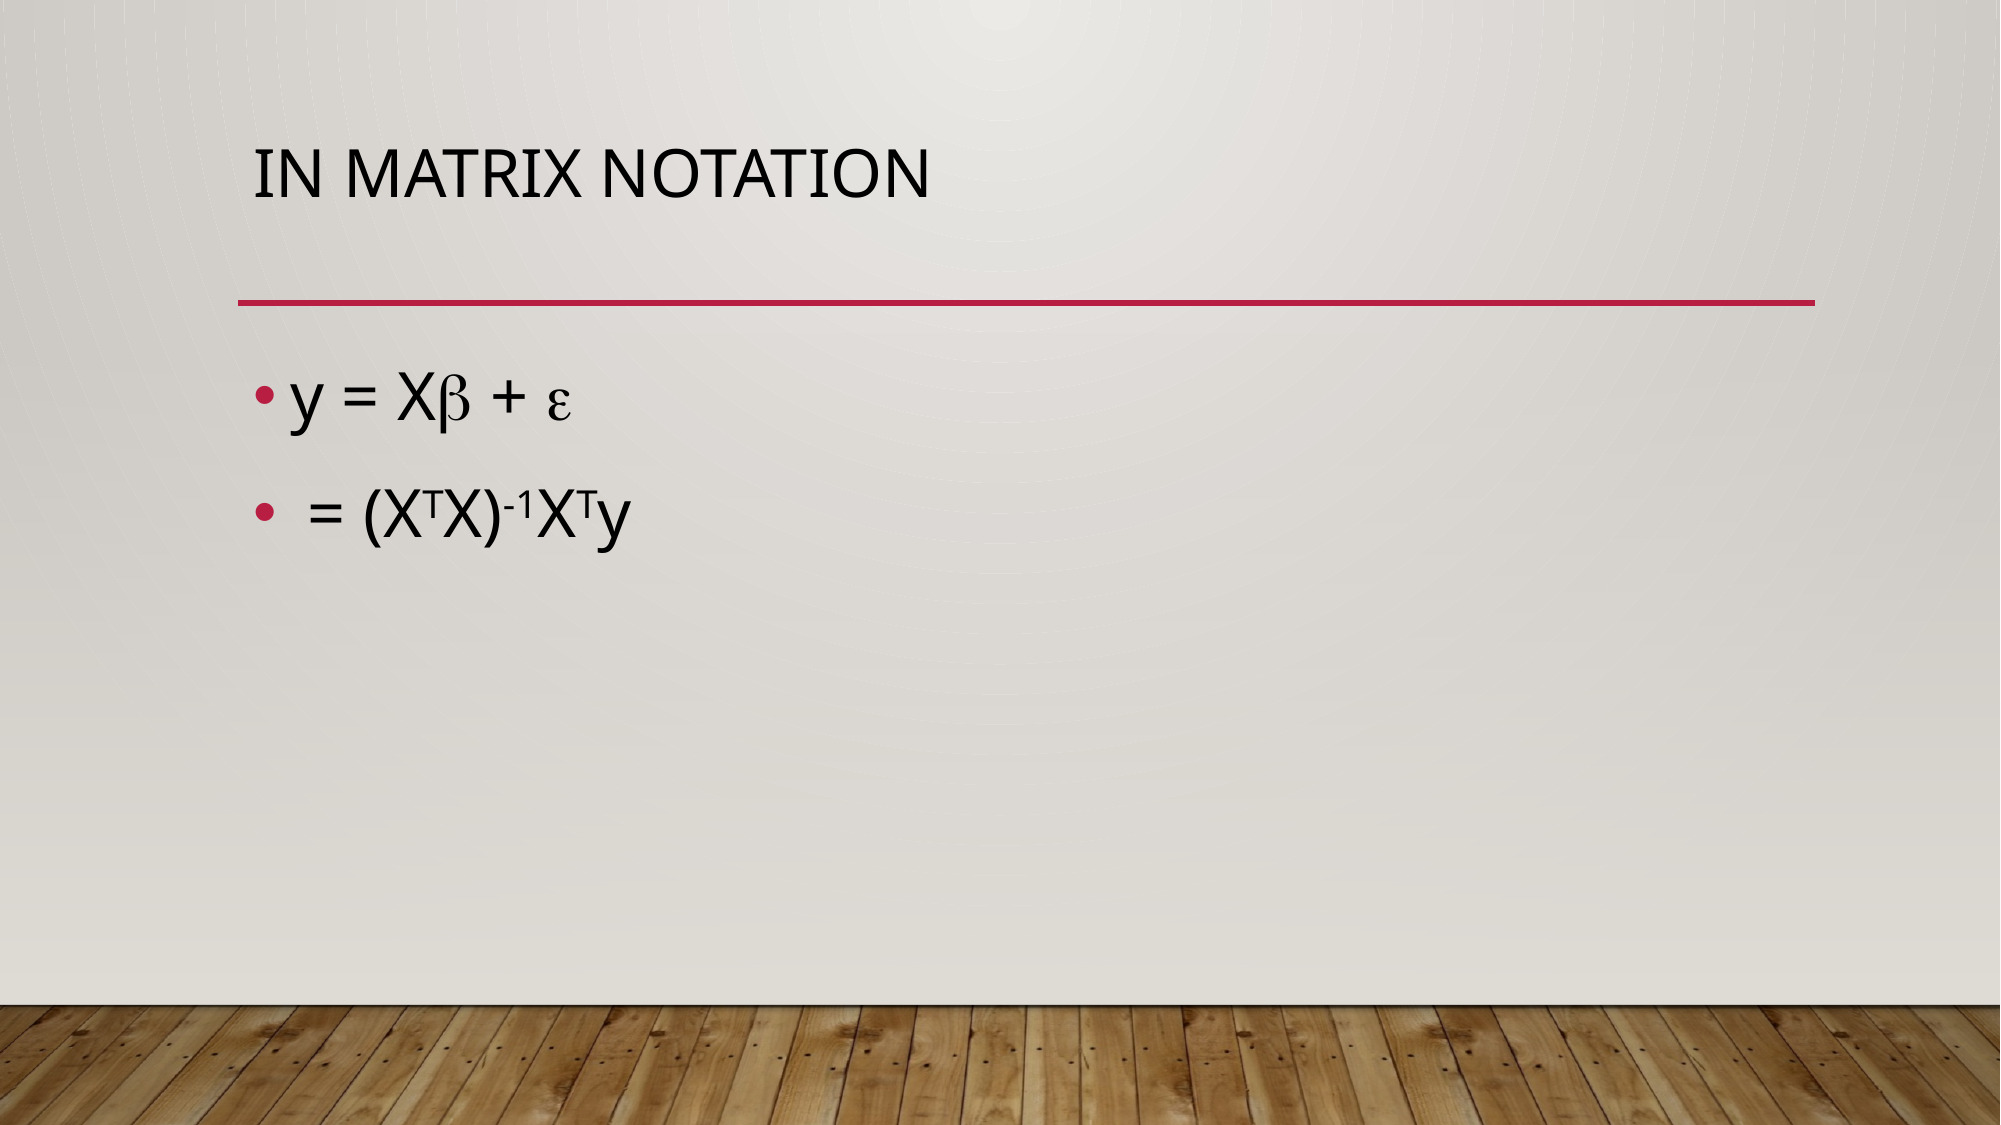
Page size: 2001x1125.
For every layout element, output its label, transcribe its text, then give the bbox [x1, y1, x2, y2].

title In Matrix notation [238, 131, 1814, 305]
picture [0, 1005, 2000, 1125]
